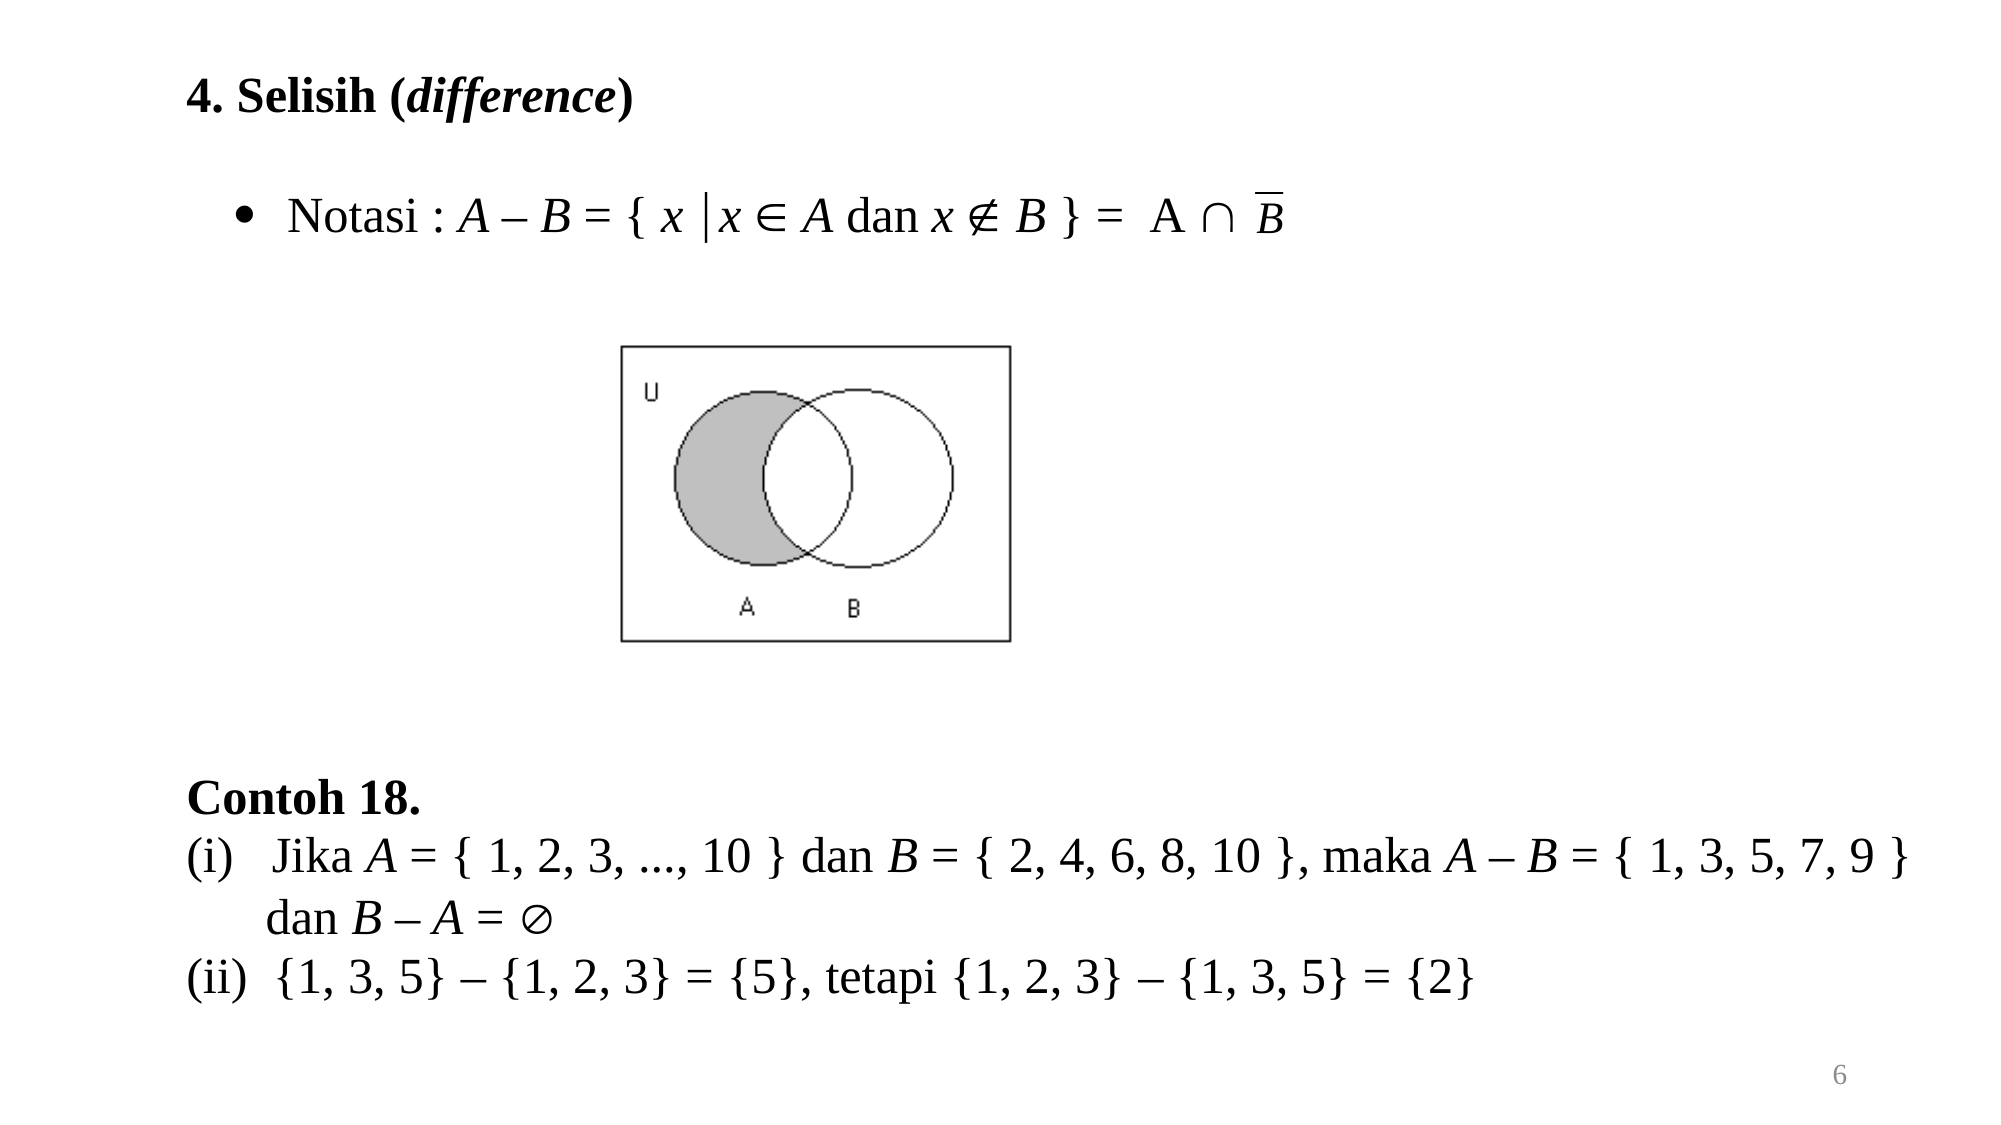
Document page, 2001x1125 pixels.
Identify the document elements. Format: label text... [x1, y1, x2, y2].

slide_number 6 [1412, 1074, 1863, 1103]
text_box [186, 48, 1941, 1074]
